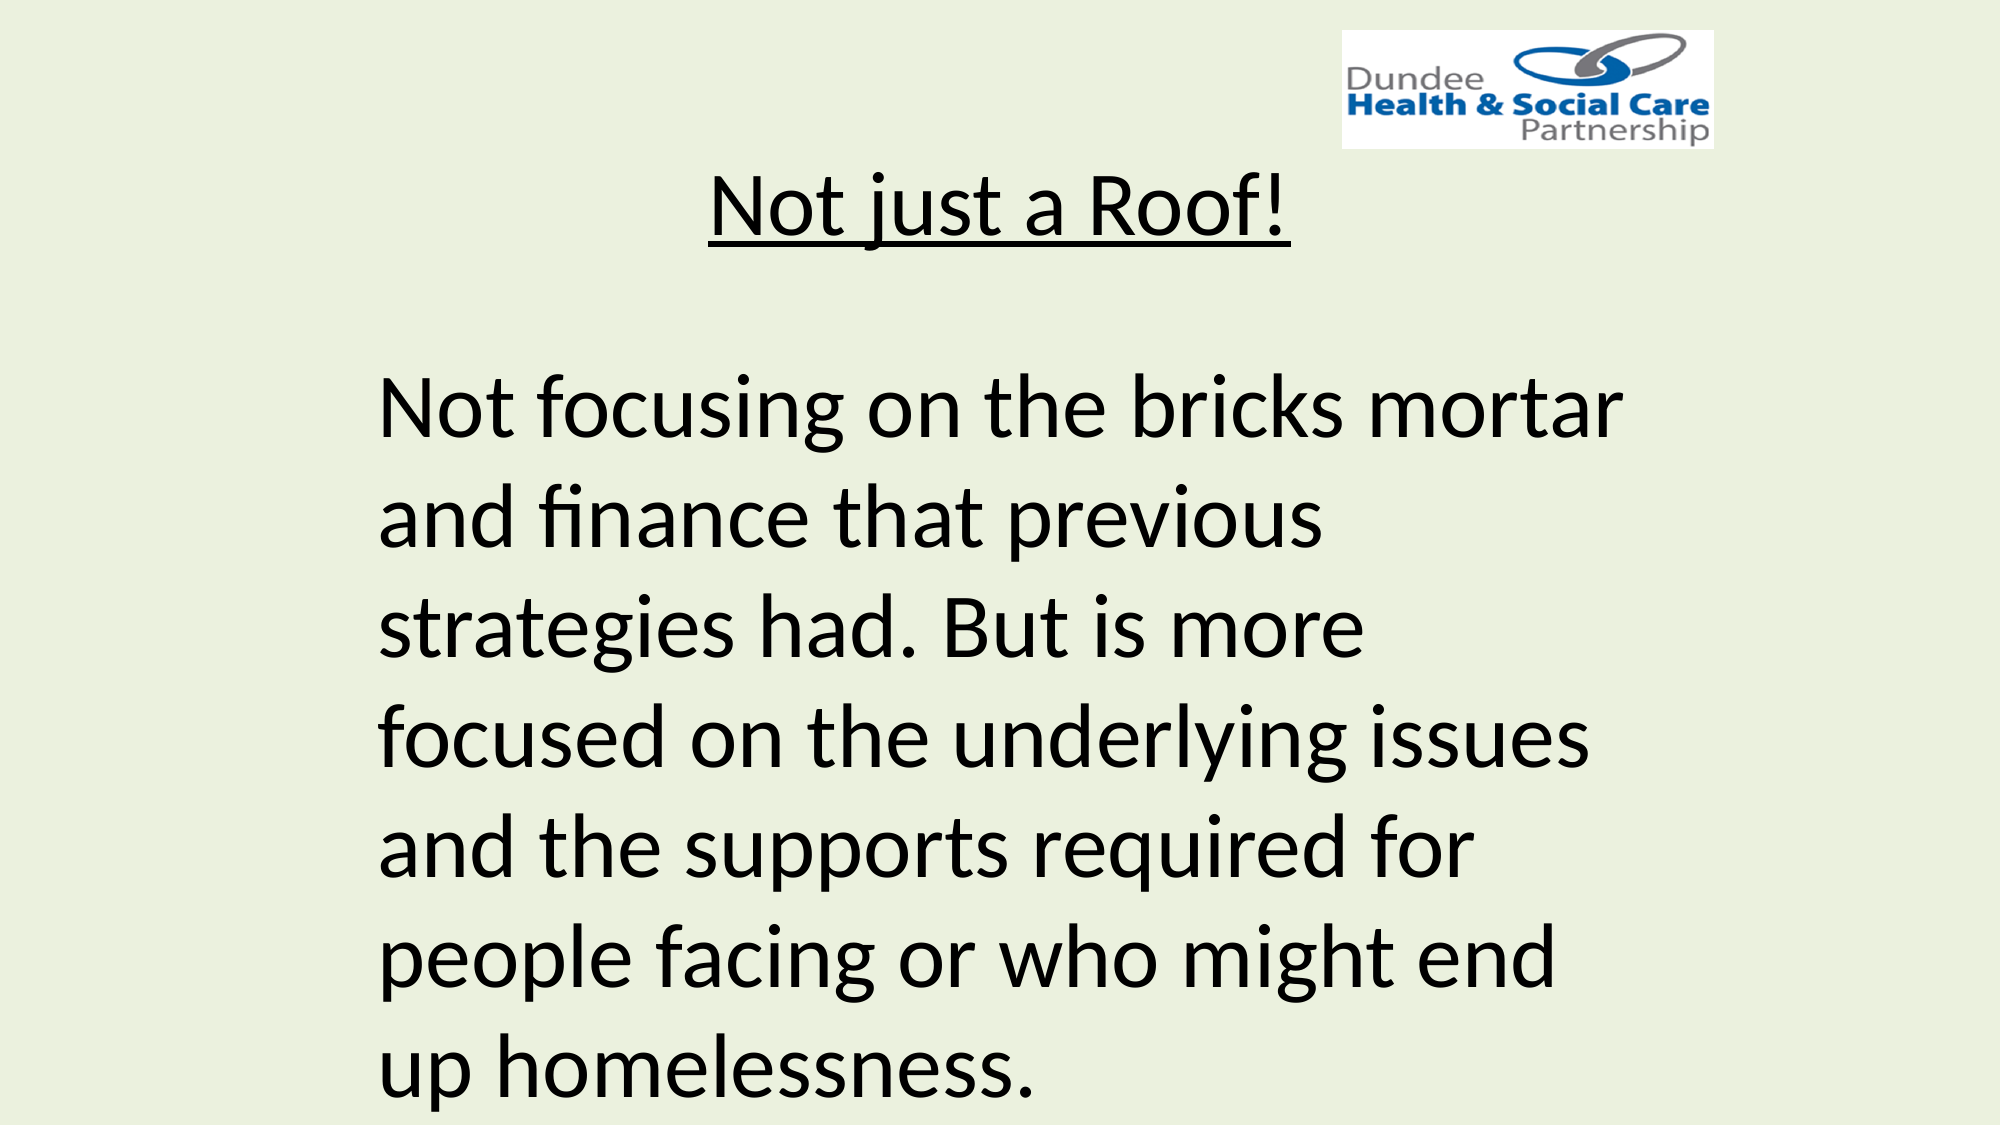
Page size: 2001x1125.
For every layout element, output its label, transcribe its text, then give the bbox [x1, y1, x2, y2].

picture [1342, 30, 1714, 150]
title Not just a Roof! [362, 78, 1638, 320]
subtitle Not focusing on the bricks mortar and finance that previous strategies had. But is more focused on the underlying issues and the supports required for people facing or who might end up homelessness. [362, 338, 1662, 626]
